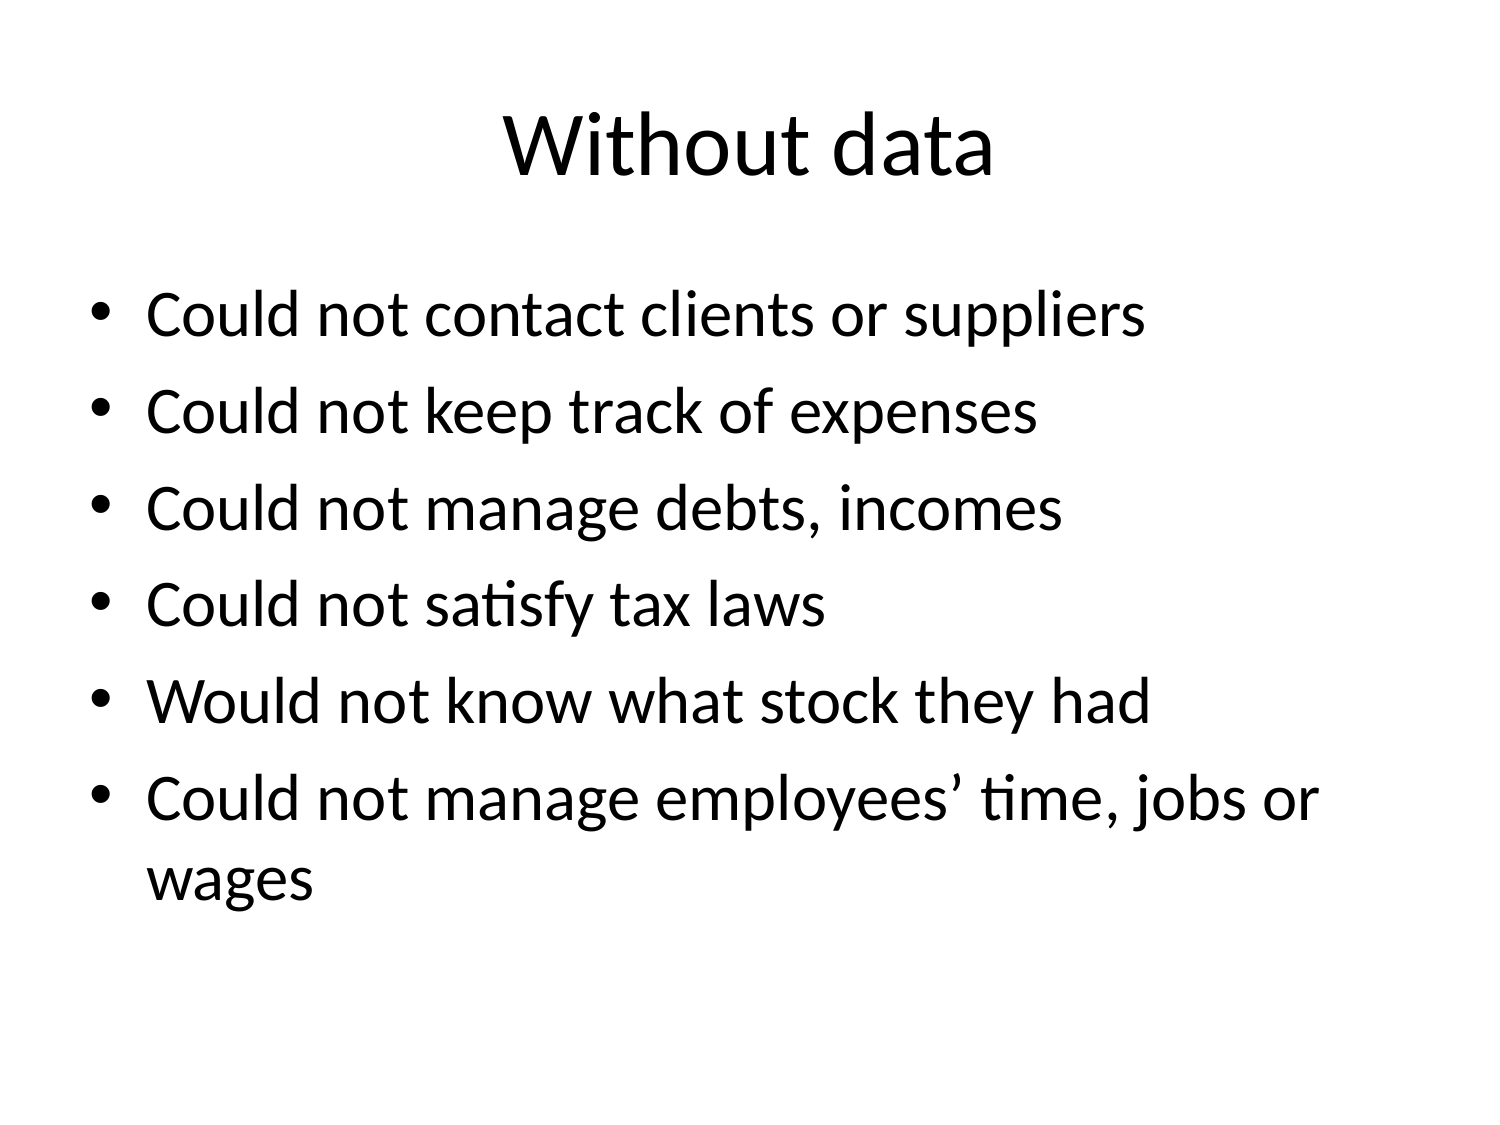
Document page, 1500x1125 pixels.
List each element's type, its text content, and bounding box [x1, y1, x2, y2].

title Without data [75, 45, 1425, 233]
text_box Could not contact clients or suppliers Could not keep track of expenses Could not manage debts, incomes Could not satisfy tax laws Would not know what stock they had Could not manage employees’ time, jobs or wages [75, 262, 1425, 1005]
